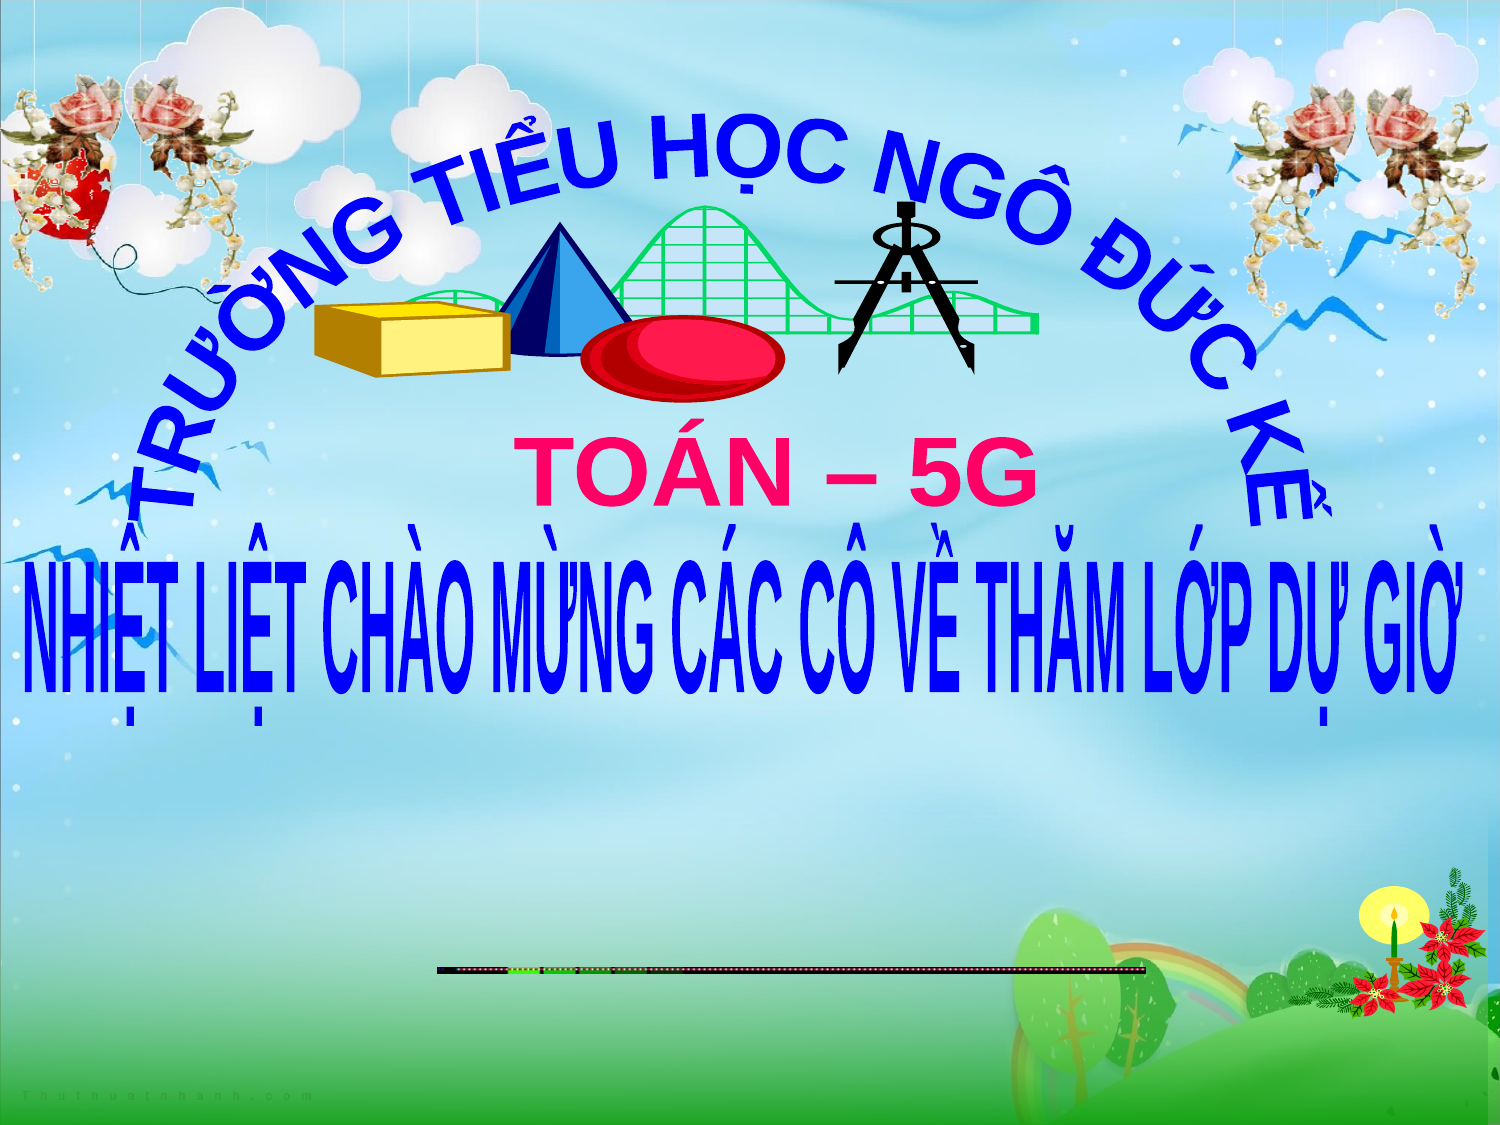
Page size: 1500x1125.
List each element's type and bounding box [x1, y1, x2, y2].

text_box [314, 201, 1040, 404]
picture [436, 966, 1147, 974]
picture [0, 0, 1500, 1125]
text_box [0, 801, 1488, 1125]
